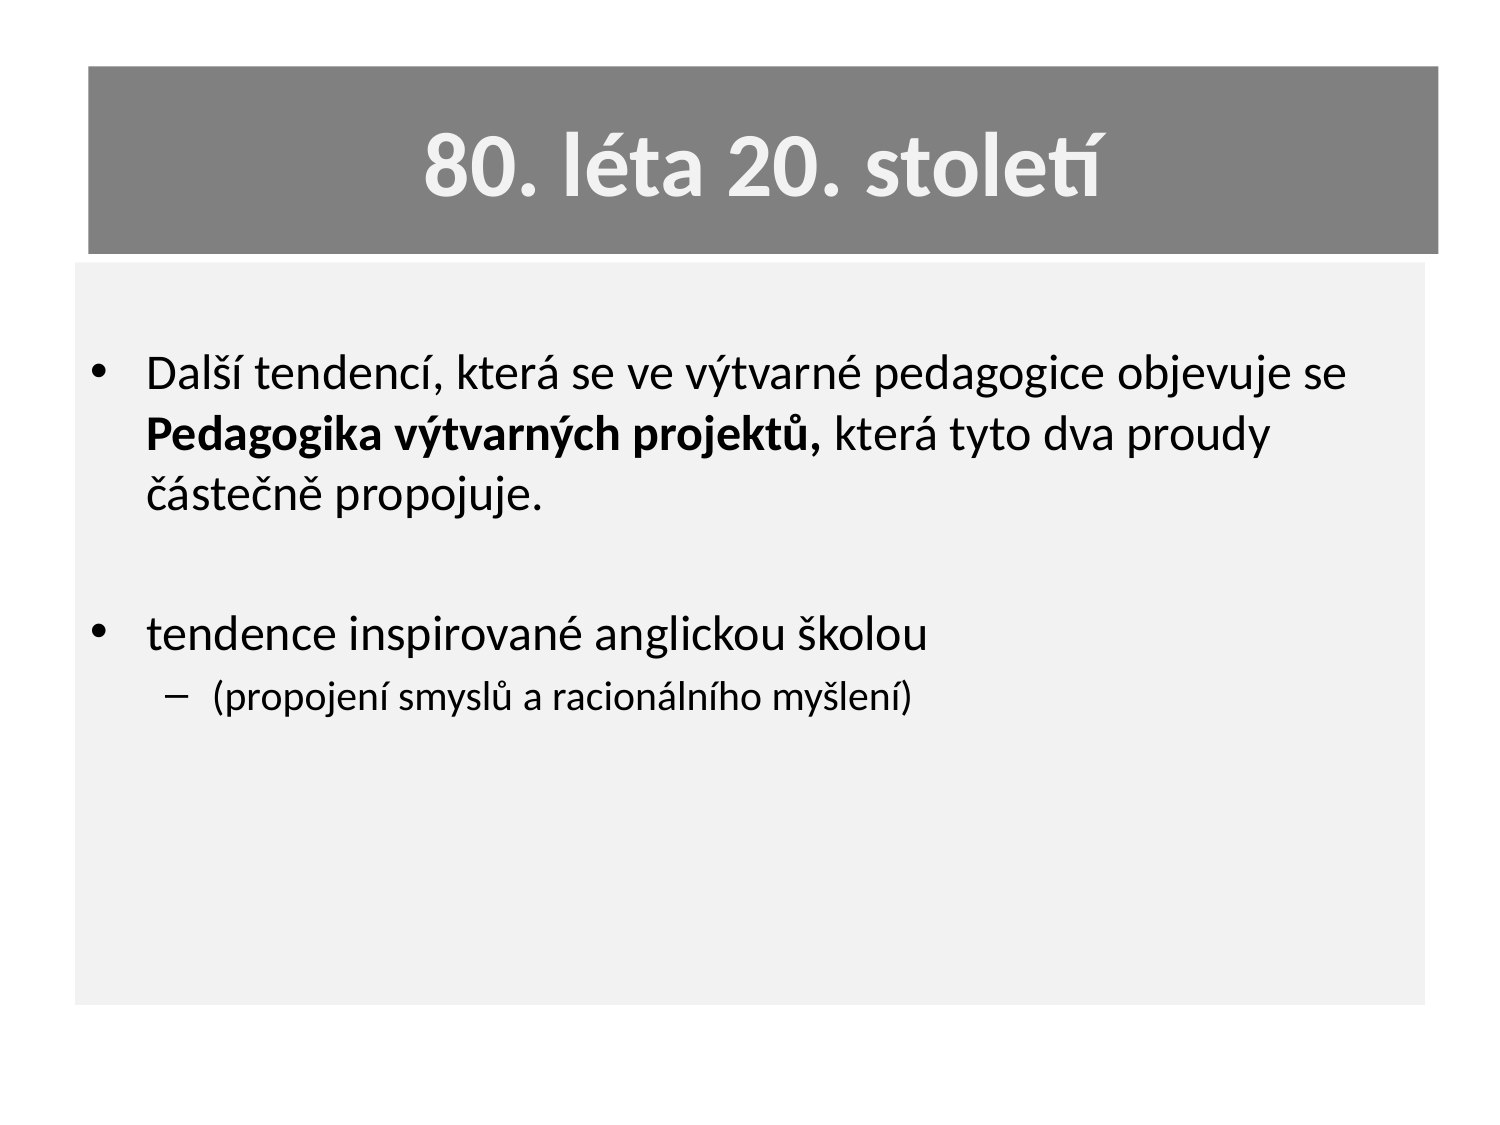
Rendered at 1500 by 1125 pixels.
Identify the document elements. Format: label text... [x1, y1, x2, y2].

text_box 80. léta 20. století [88, 66, 1439, 254]
list Další tendencí, která se ve výtvarné pedagogice objevuje se Pedagogika výtvarných projektů, která tyto dva proudy částečně propojuje. tendence inspirované anglickou školou (propojení smyslů a racionálního myšlení) [75, 262, 1425, 1005]
